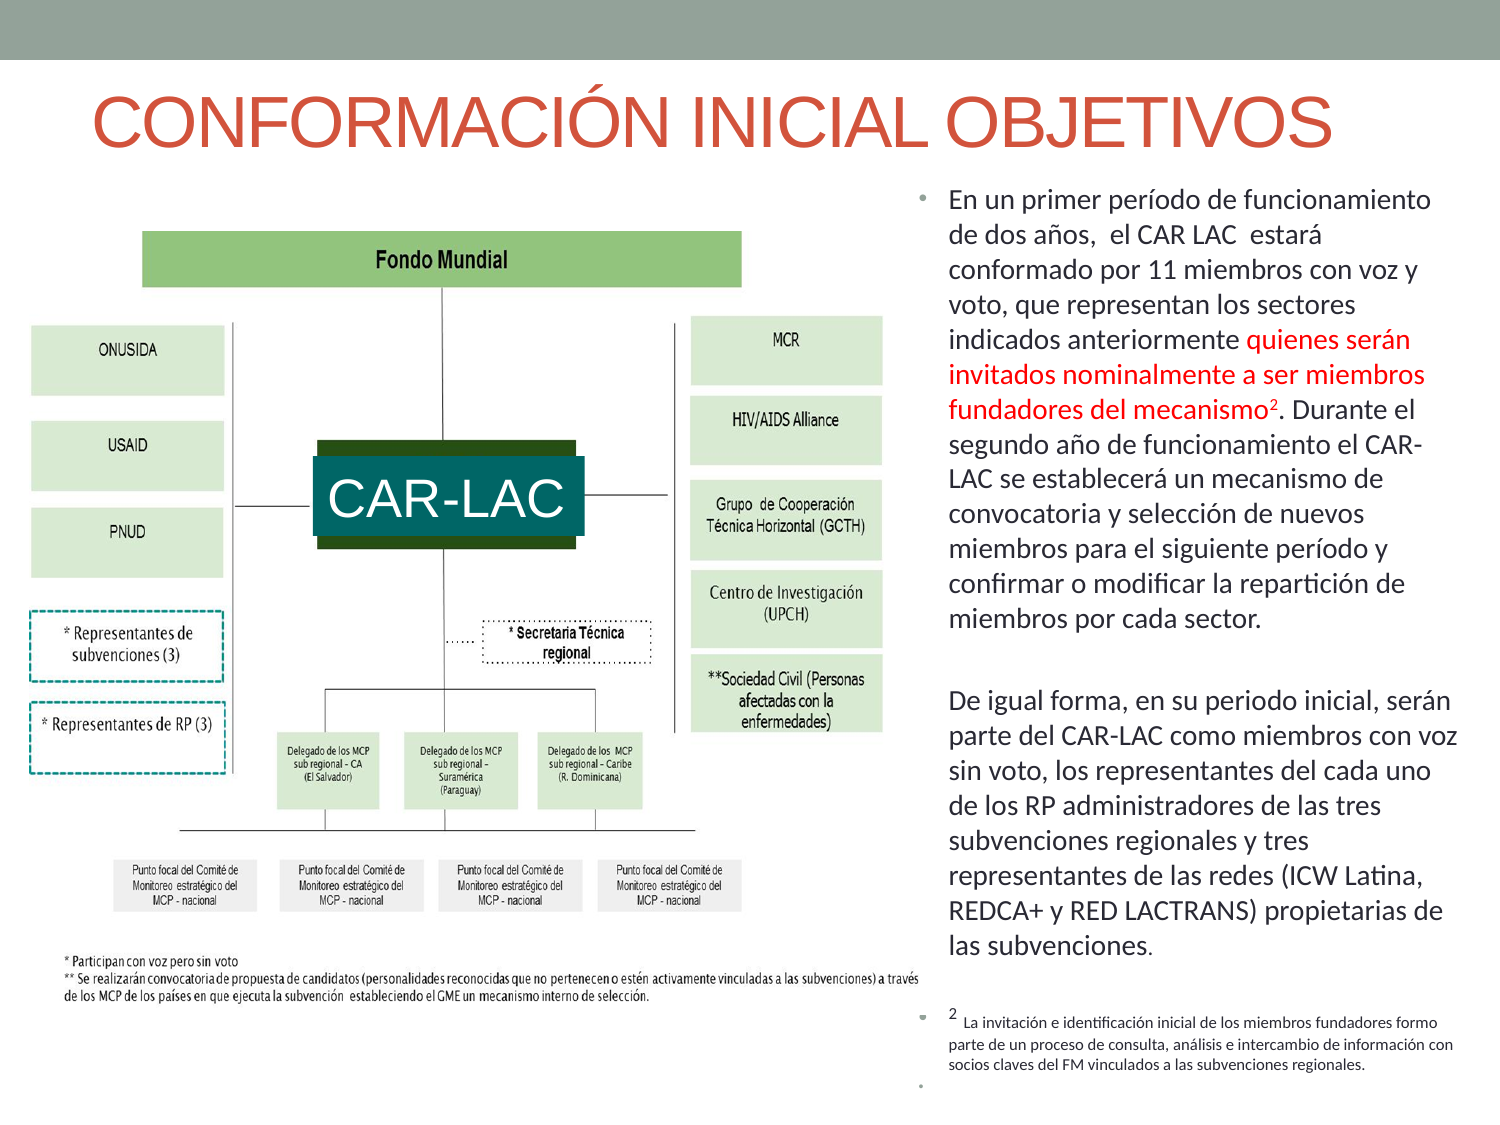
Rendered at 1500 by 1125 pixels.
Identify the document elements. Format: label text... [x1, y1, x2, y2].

title CONFORMACIÓN INICIAL OBJETIVOS [76, 66, 1427, 170]
picture [29, 231, 928, 1015]
list En un primer período de funcionamiento de dos años, el CAR LAC estará conformado por 11 miembros con voz y voto, que representan los sectores indicados anteriormente quienes serán invitados nominalmente a ser miembros fundadores del mecanismo2. Durante el segundo año de funcionamiento el CAR-LAC se establecerá un mecanismo de convocatoria y selección de nuevos miembros para el siguiente período y confirmar o modificar la repartición de miembros por cada sector. De igual forma, en su periodo inicial, serán parte del CAR-LAC como miembros con voz sin voto, los representantes del cada uno de los RP administradores de las tres subvenciones regionales y tres representantes de las redes (ICW Latina, REDCA+ y RED LACTRANS) propietarias de las subvenciones. 2 La invitación e identificación inicial de los miembros fundadores formo parte de un proceso de consulta, análisis e intercambio de información con socios claves del FM vinculados a las subvenciones regionales. [903, 172, 1483, 1043]
